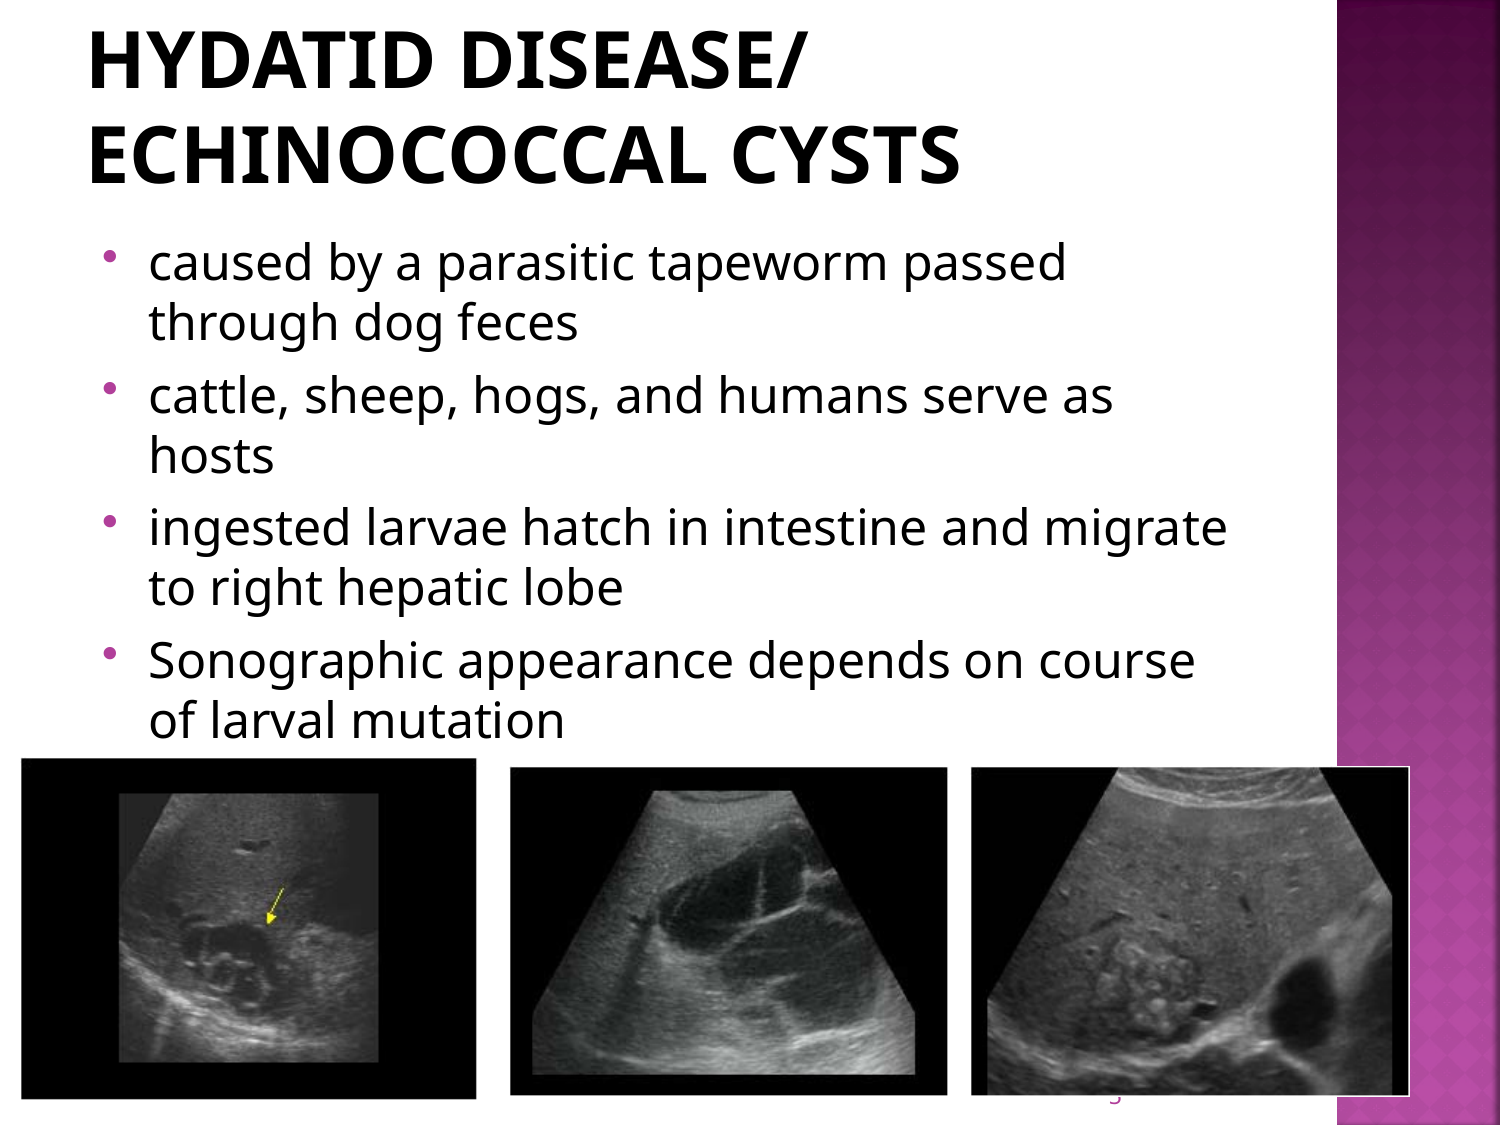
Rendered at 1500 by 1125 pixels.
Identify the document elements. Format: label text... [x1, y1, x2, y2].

list caused by a parasitic tapeworm passed through dog feces cattle, sheep, hogs, and humans serve as hosts ingested larvae hatch in intestine and migrate to right hepatic lobe Sonographic appearance depends on course of larval mutation [75, 219, 1263, 1081]
title HYDATID DISEASE/ ECHINOCOCCAL CYSTS [75, 0, 1263, 199]
picture [508, 766, 950, 1098]
picture [20, 757, 478, 1101]
slide_number 5 [1025, 1108, 1123, 1113]
picture [969, 0, 1500, 1125]
